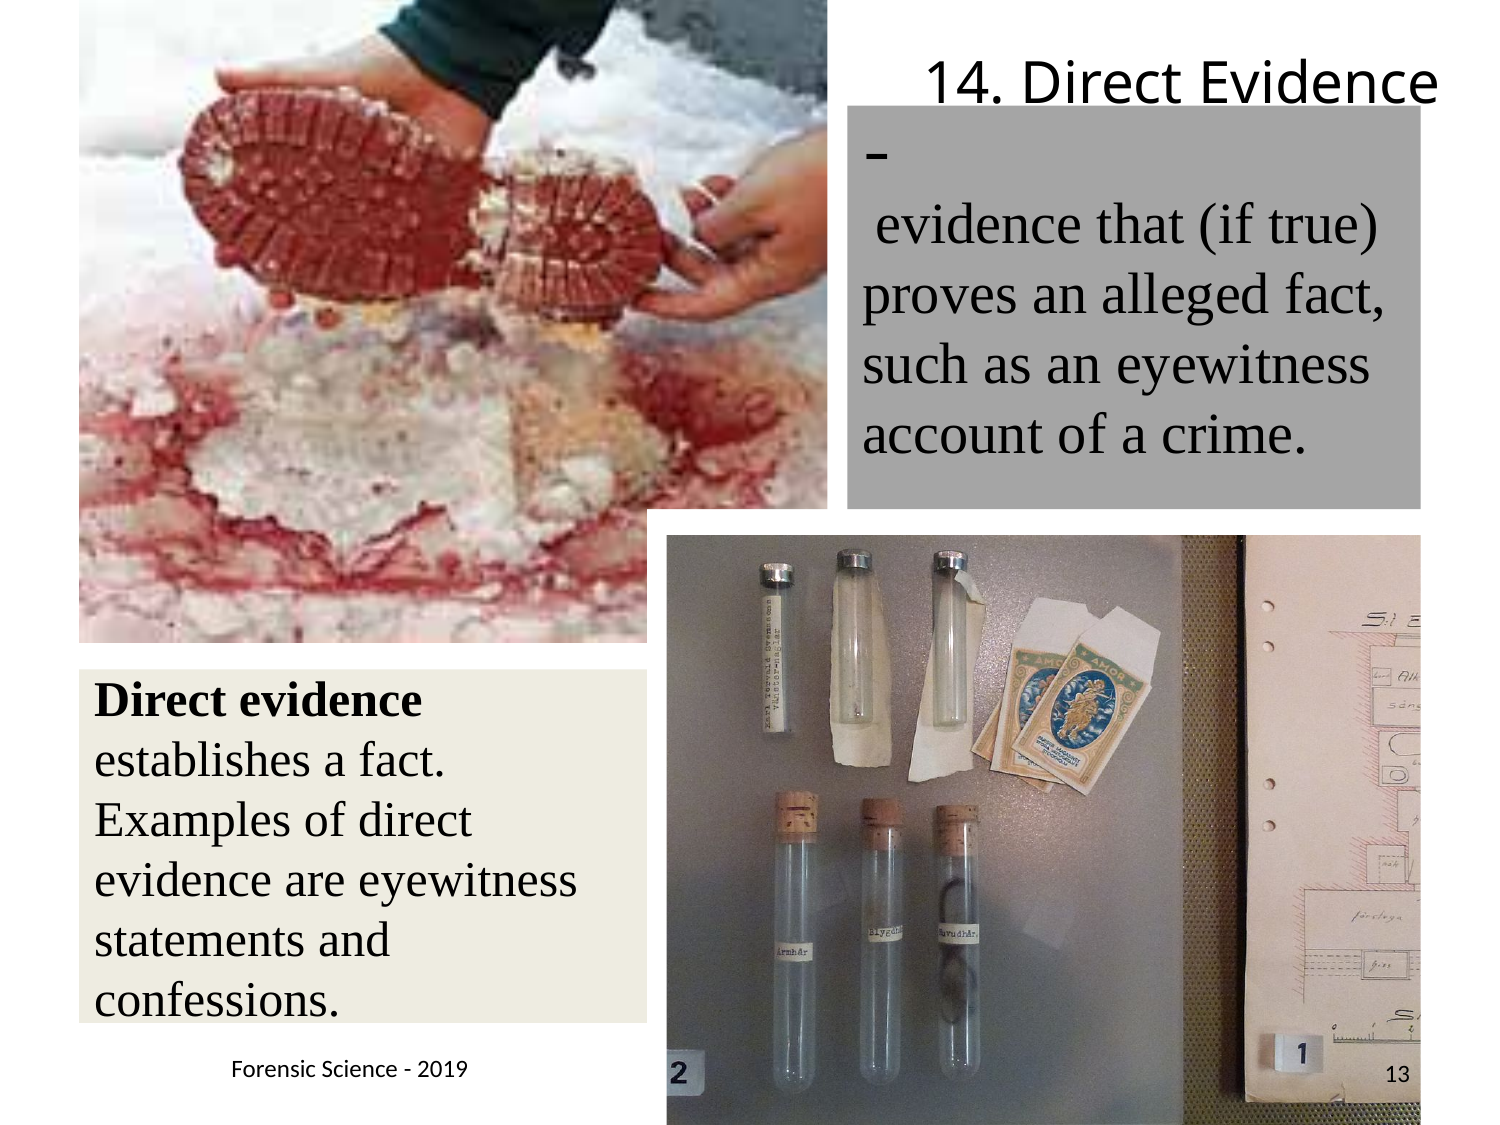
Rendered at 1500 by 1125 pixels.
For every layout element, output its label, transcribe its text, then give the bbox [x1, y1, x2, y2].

text_box 14. Direct Evidence – evidence that (if true) proves an alleged fact, such as an eyewitness account of a crime. [847, 37, 1475, 407]
text_box [847, 407, 1421, 510]
picture [78, 0, 1422, 1125]
footer Forensic Science - 2019 [112, 1037, 588, 1098]
text_box Direct evidence establishes a fact. Examples of direct evidence are eyewitness statements and confessions. [79, 669, 647, 1023]
